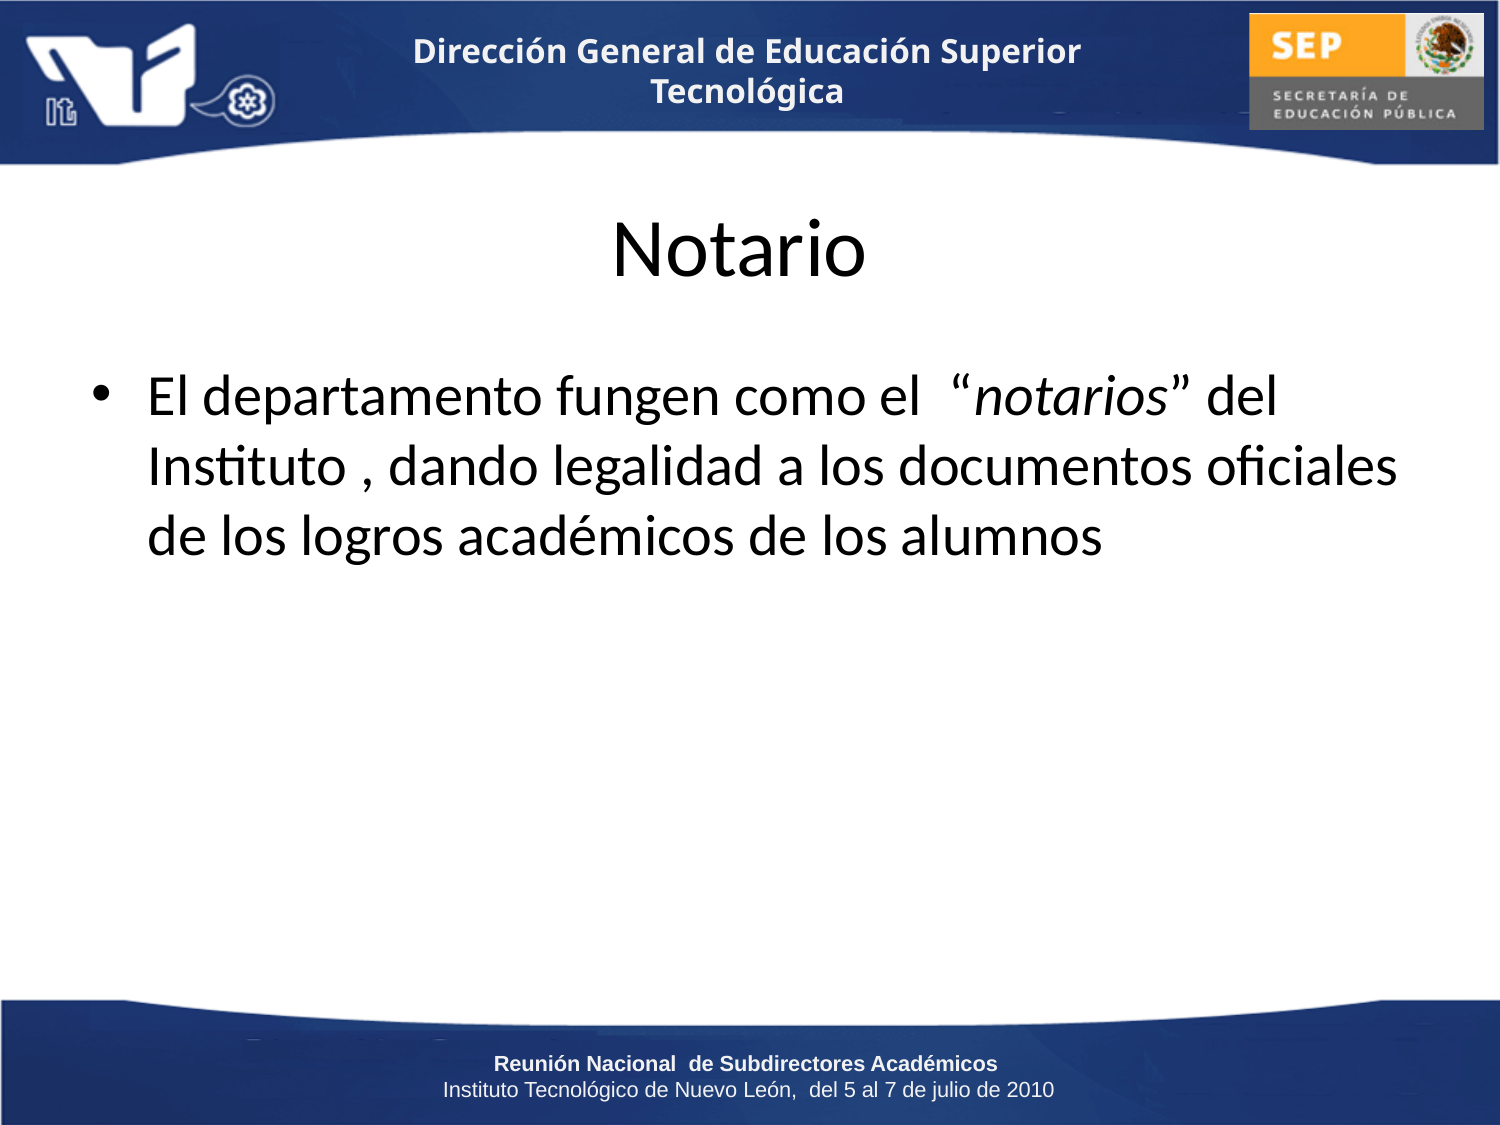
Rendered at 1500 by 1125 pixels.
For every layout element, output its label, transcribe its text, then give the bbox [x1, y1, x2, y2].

picture [0, 0, 1500, 169]
list El departamento fungen como el “notarios” del Instituto , dando legalidad a los documentos oficiales de los logros académicos de los alumnos [76, 349, 1427, 1029]
title Notario [64, 160, 1416, 325]
picture [0, 997, 1500, 1125]
